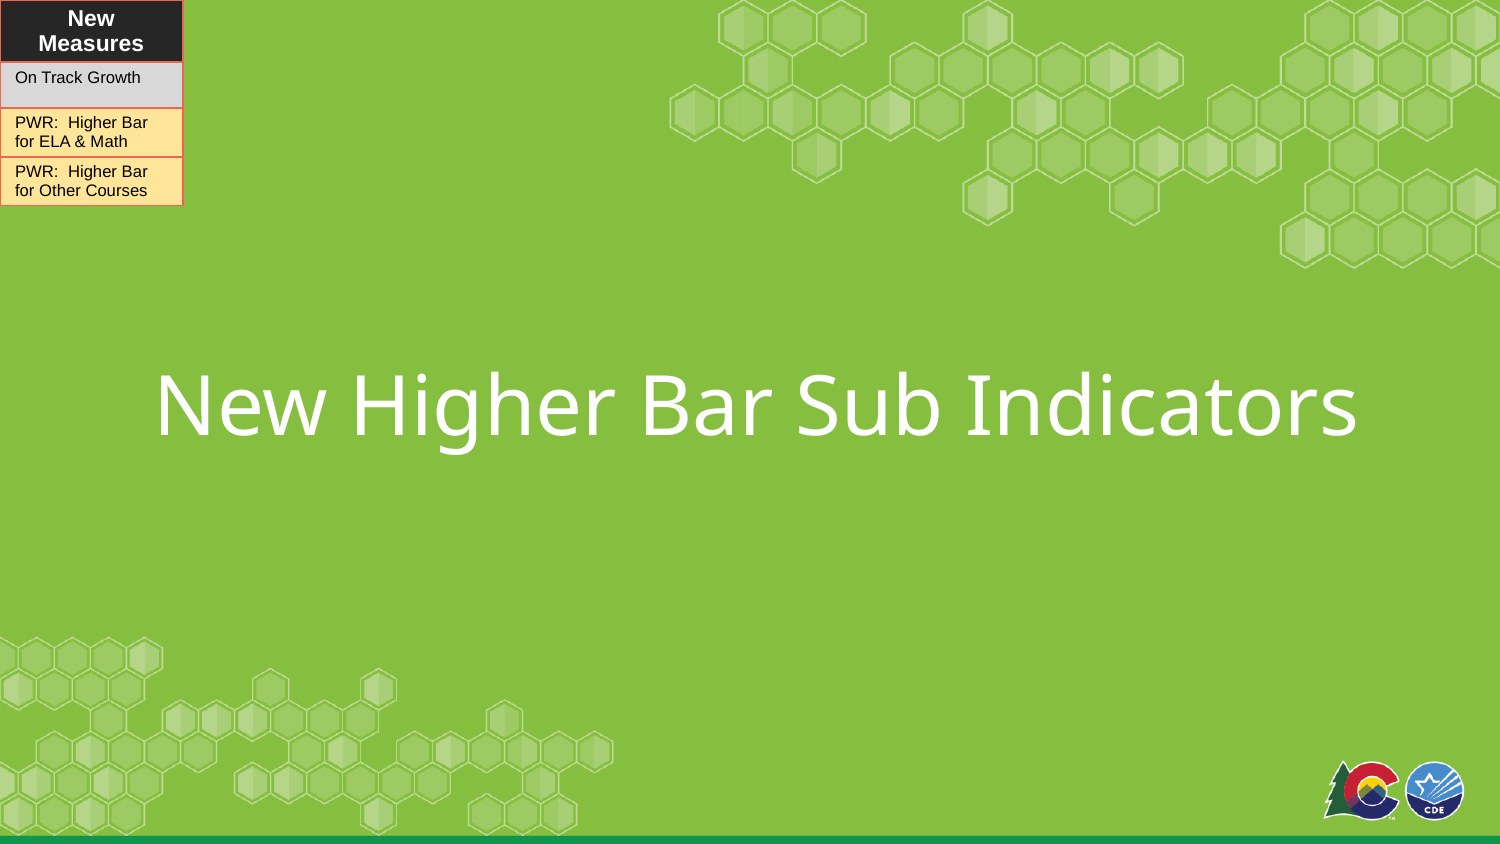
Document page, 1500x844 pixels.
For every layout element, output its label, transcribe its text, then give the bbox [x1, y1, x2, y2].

table_cell PWR: Higher Bar for ELA & Math [1, 109, 182, 156]
table_header New Measures [1, 1, 182, 61]
picture [0, 0, 1500, 844]
table_cell PWR: Higher Bar for Other Courses [1, 158, 182, 205]
table_cell On Track Growth [1, 63, 182, 107]
title New Higher Bar Sub Indicators [58, 337, 1456, 589]
